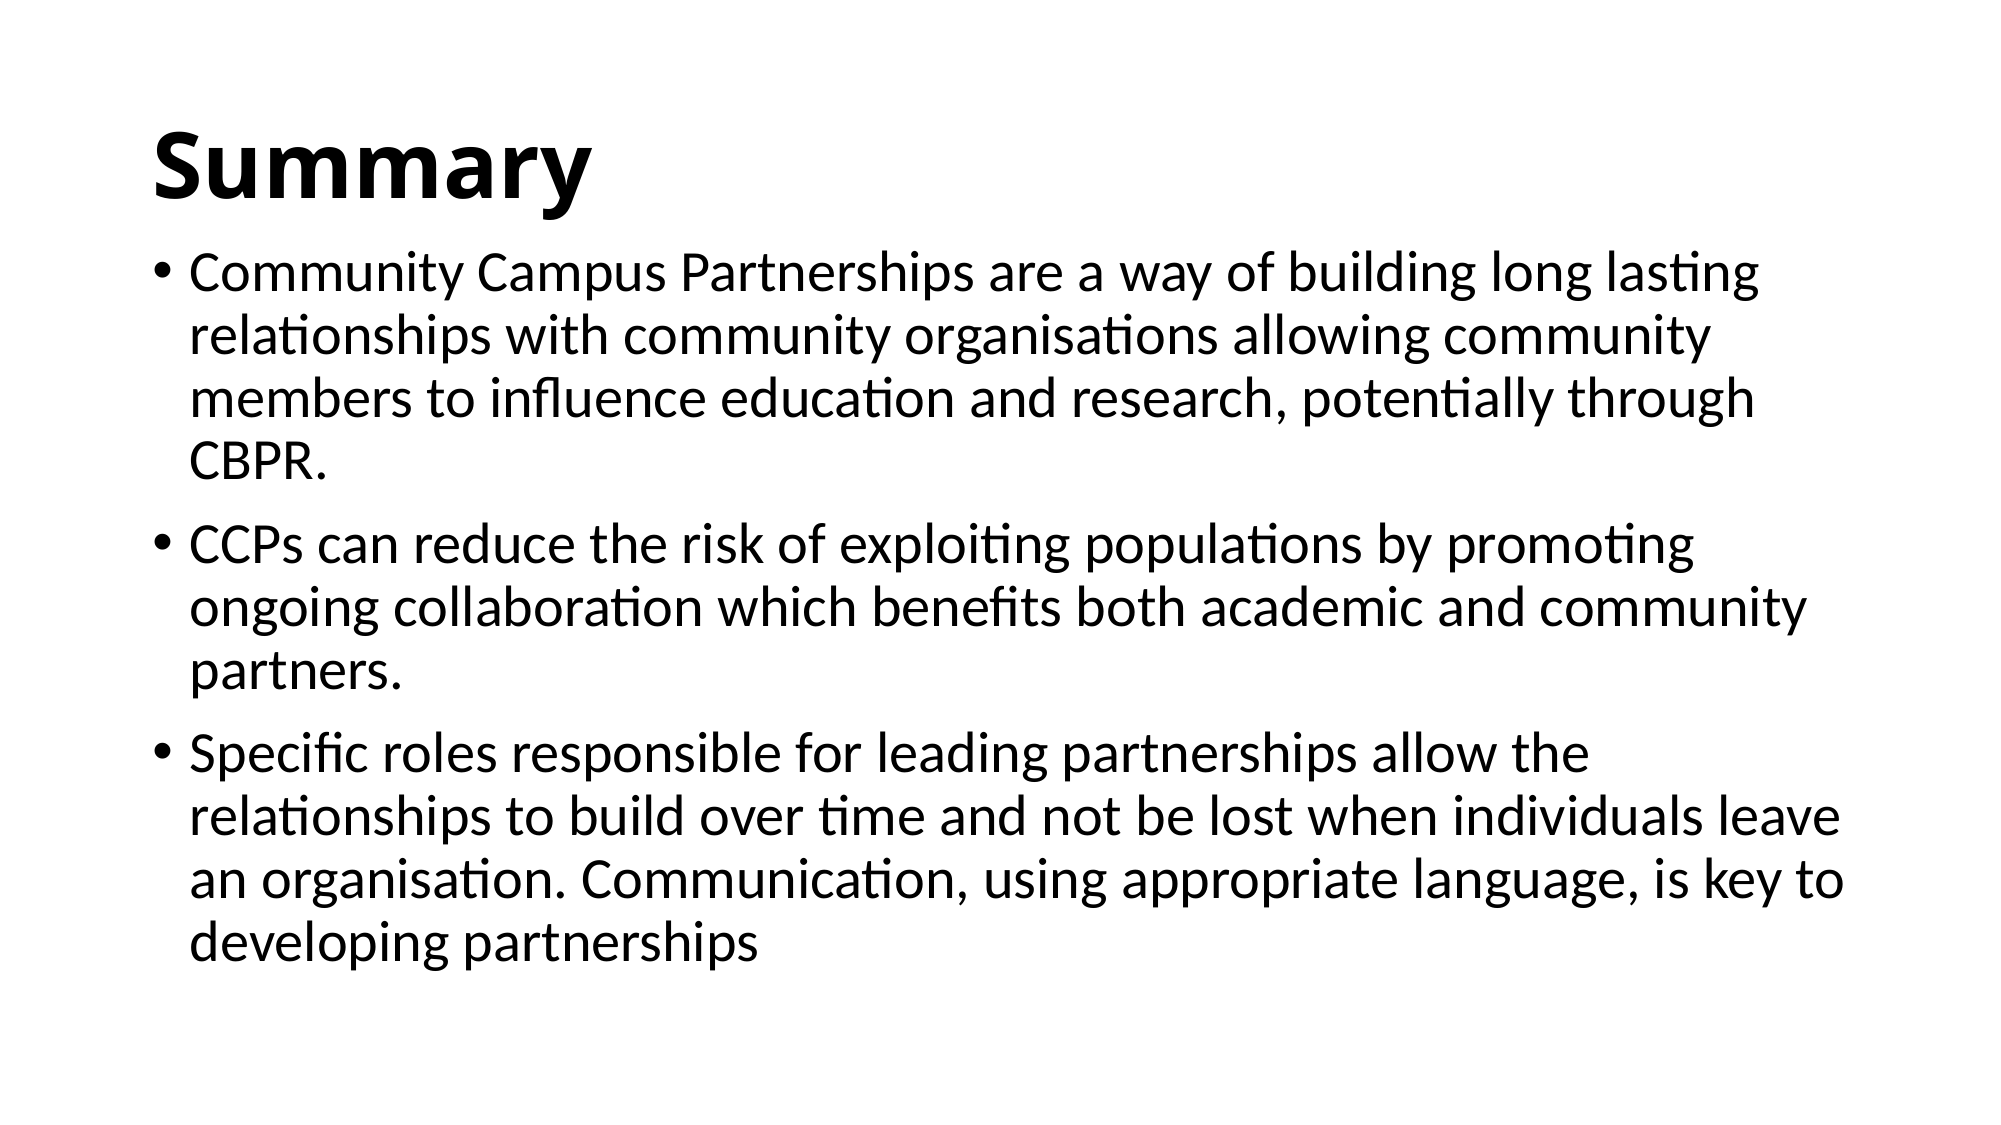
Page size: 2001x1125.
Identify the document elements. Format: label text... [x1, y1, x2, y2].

title Summary [137, 59, 1863, 233]
list Community Campus Partnerships are a way of building long lasting relationships with community organisations allowing community members to influence education and research, potentially through CBPR. CCPs can reduce the risk of exploiting populations by promoting ongoing collaboration which benefits both academic and community partners. Specific roles responsible for leading partnerships allow the relationships to build over time and not be lost when individuals leave an organisation. Communication, using appropriate language, is key to developing partnerships [137, 233, 1863, 1037]
